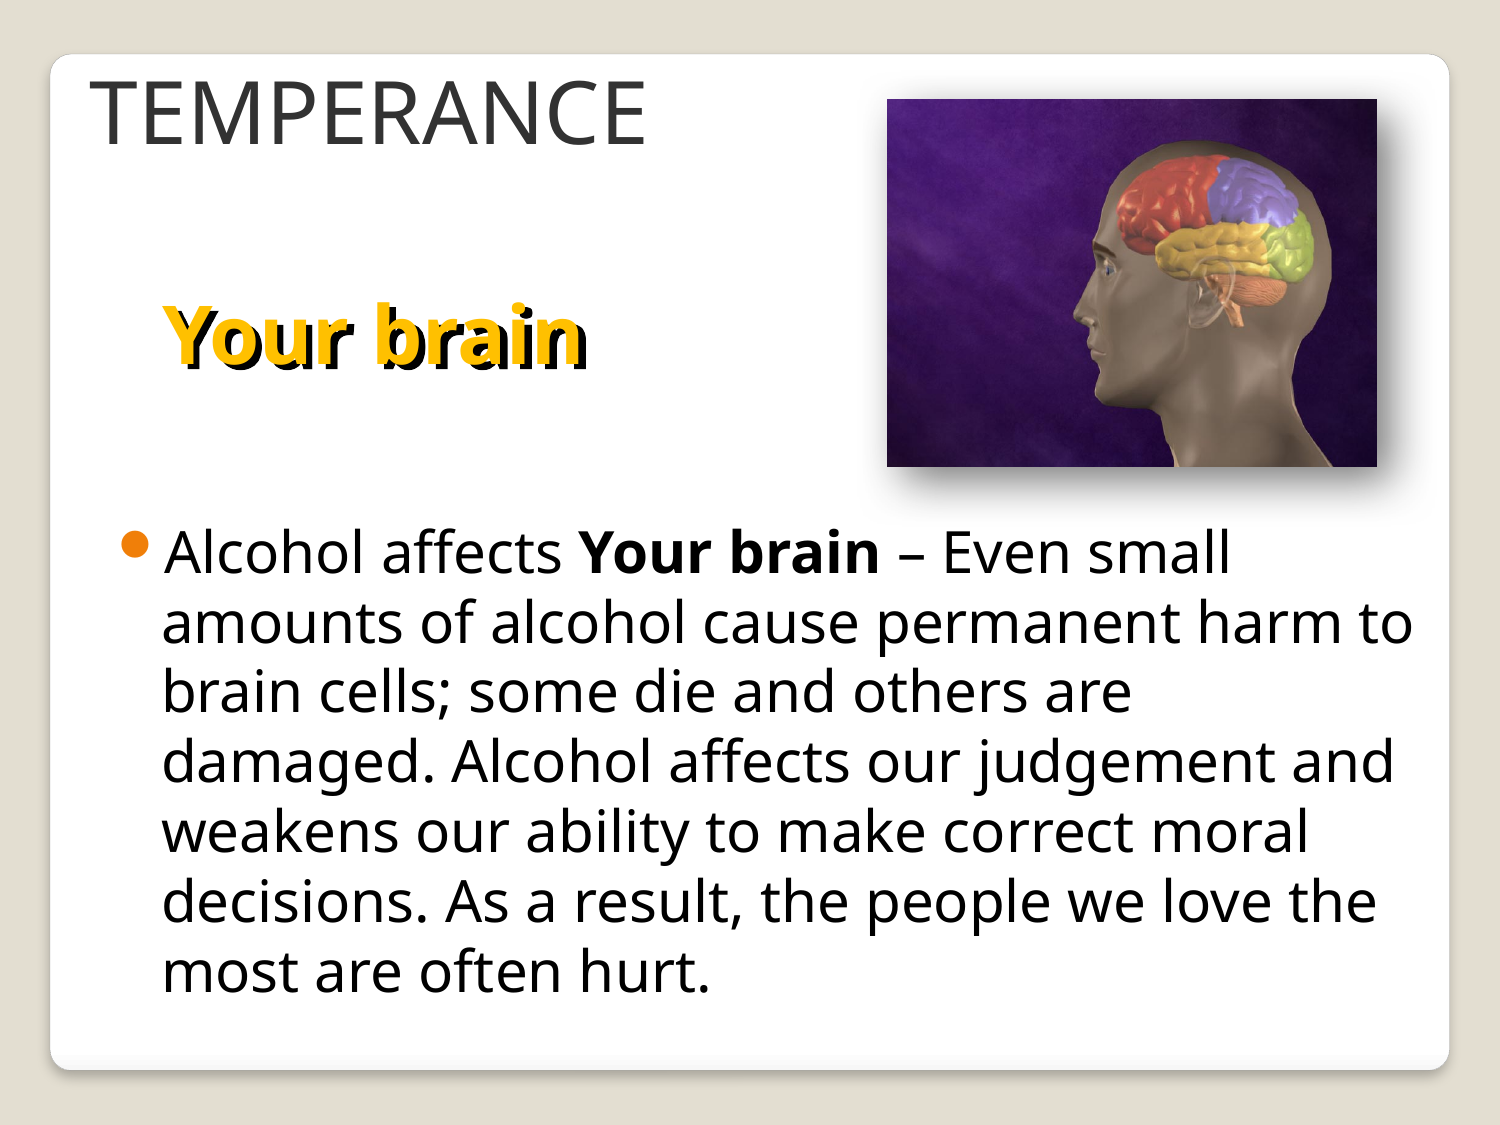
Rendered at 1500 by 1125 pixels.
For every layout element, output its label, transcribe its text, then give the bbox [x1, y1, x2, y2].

text_box Your brain [162, 287, 648, 384]
picture [887, 99, 1377, 467]
list Alcohol affects Your brain – Even small amounts of alcohol cause permanent harm to brain cells; some die and others are damaged. Alcohol affects our judgement and weakens our ability to make correct moral decisions. As a result, the people we love the most are often hurt. [87, 500, 1438, 1063]
text_box TEMPERANCE [74, 49, 1425, 237]
